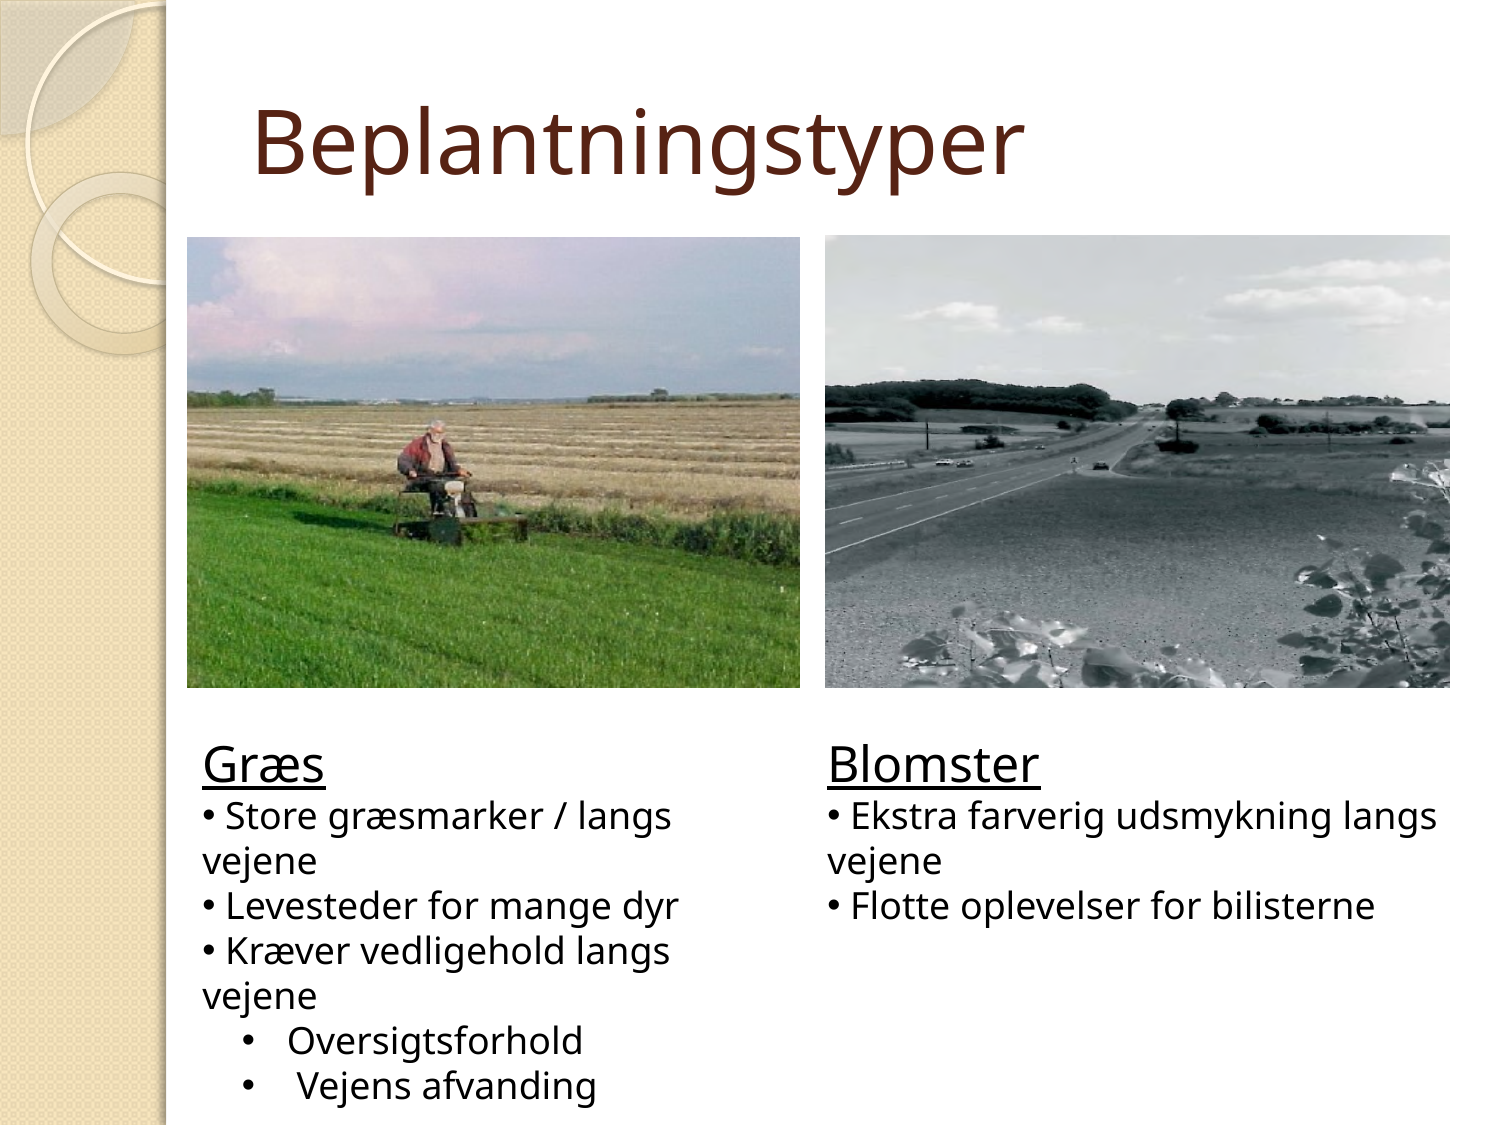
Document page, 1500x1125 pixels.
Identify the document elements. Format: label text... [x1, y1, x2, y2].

text_box Blomster Ekstra farverig udsmykning langs vejene Flotte oplevelser for bilisterne [812, 724, 1463, 980]
title Beplantningstyper [235, 45, 1466, 233]
text_box Græs Store græsmarker / langs vejene Levesteder for mange dyr Kræver vedligehold langs vejene Oversigtsforhold Vejens afvanding [187, 724, 800, 1115]
picture [824, 235, 1451, 688]
picture [187, 237, 801, 688]
